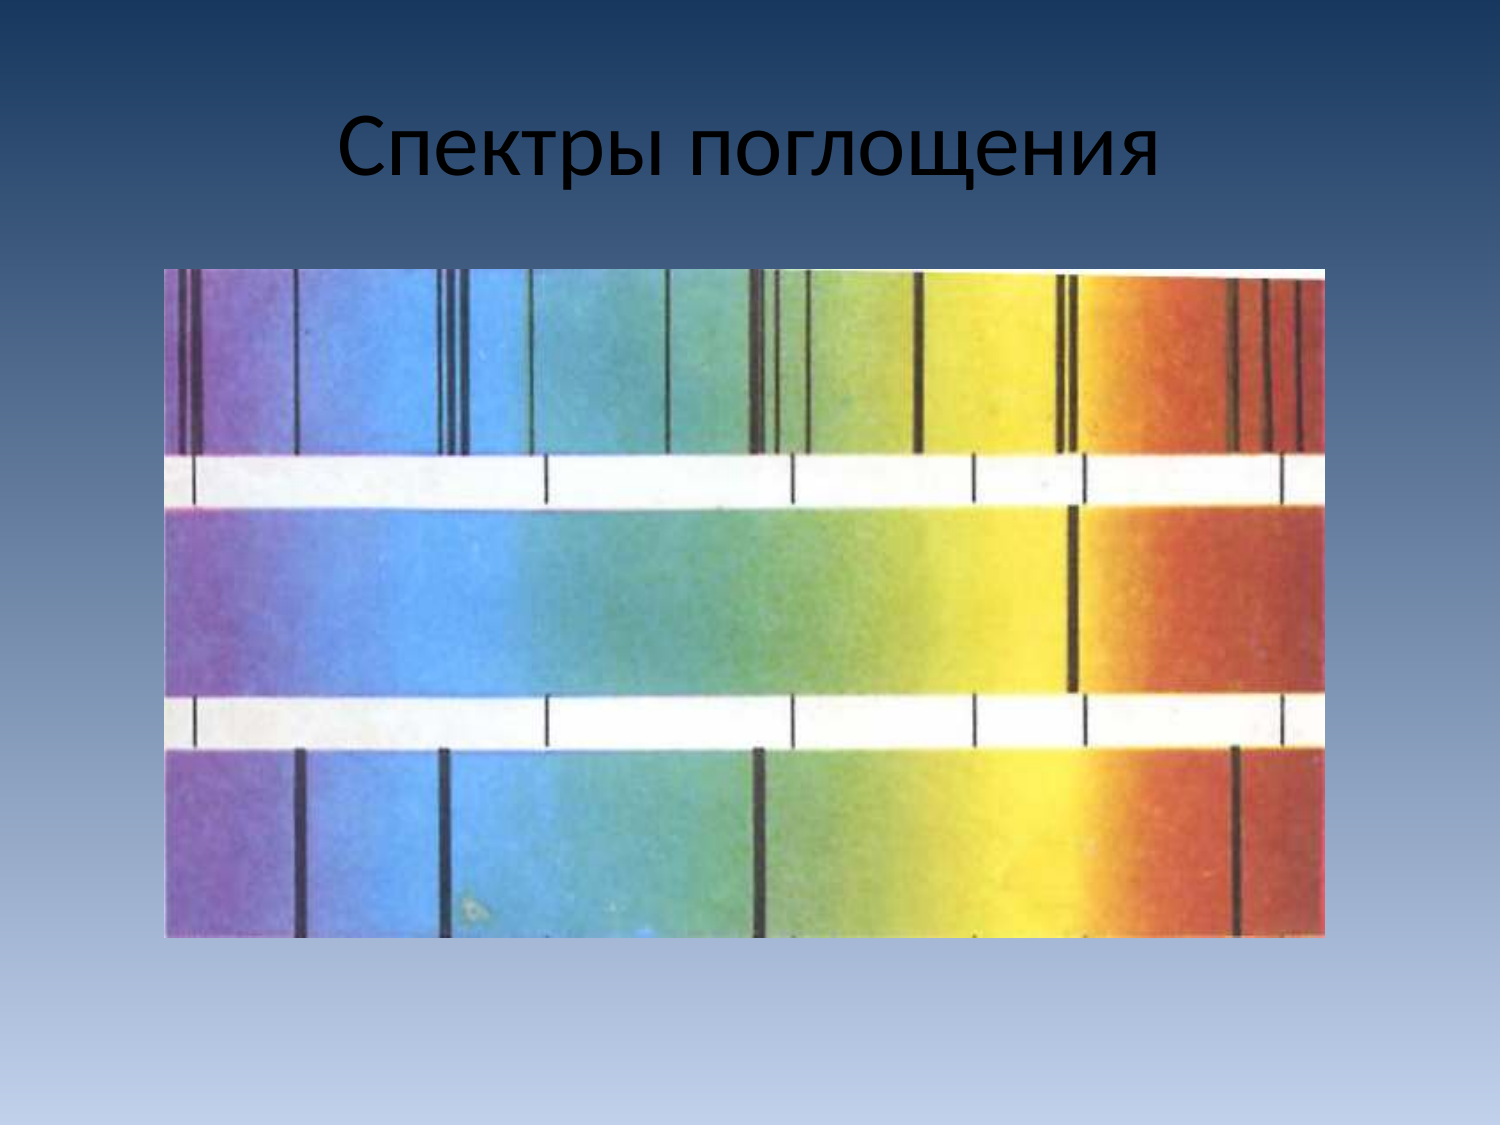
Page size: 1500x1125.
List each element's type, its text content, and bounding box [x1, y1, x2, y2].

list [163, 269, 1325, 938]
title Спектры поглощения [75, 45, 1425, 233]
